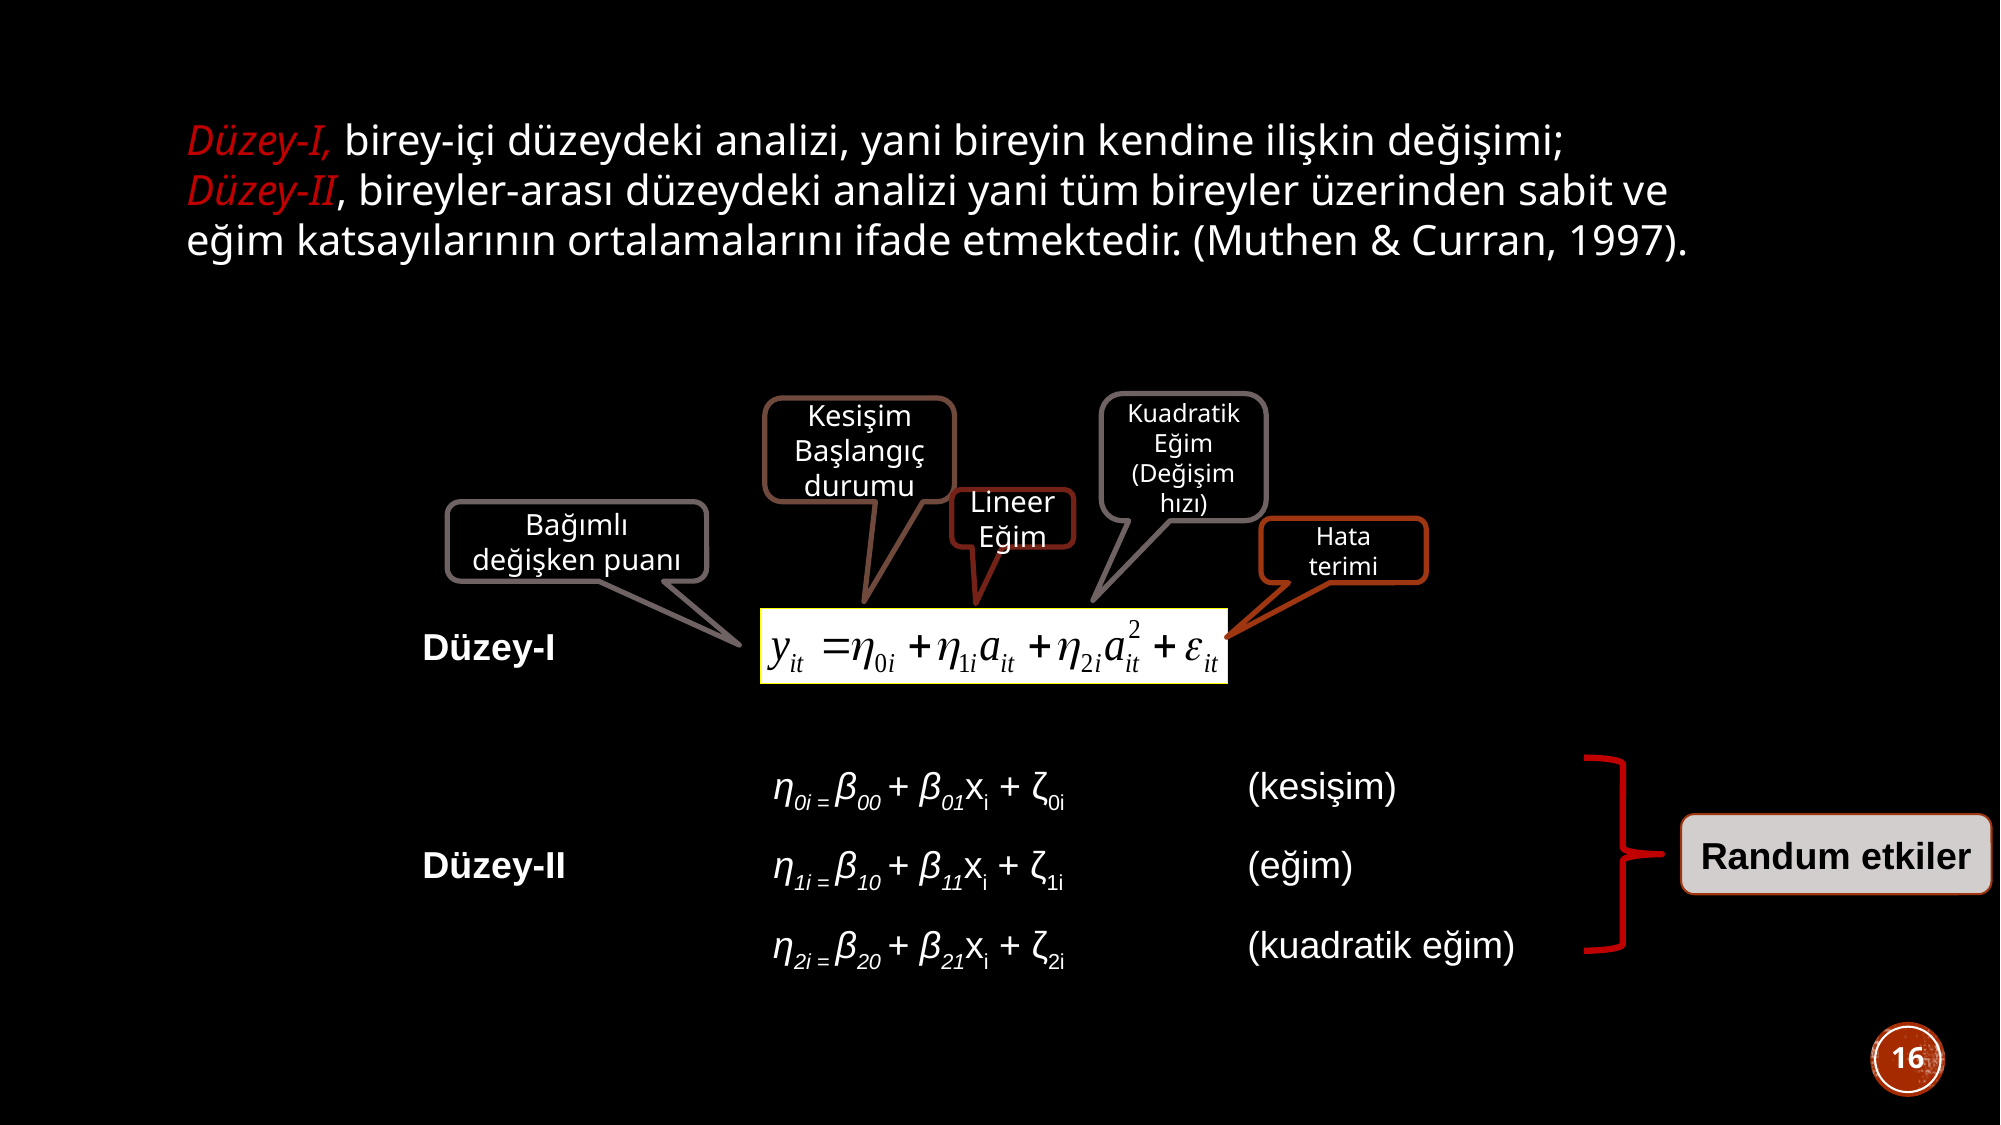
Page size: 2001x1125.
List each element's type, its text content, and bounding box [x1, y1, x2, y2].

text_box [1583, 757, 1663, 952]
text_box Randum etkiler [1680, 813, 1993, 896]
text_box Kesişim Başlangıç durumu [763, 396, 956, 603]
text_box Bağımlı değişken puanı [446, 500, 741, 646]
text_box Düzey-I η0i = β00 + β01xi + ζ0i (kesişim) Düzey-II η1i = β10 + β11xi + ζ1i (eğim) η2i = β20 + β21xi + ζ2i (kuadratik eğim) [332, 592, 1748, 982]
text_box Kuadratik Eğim (Değişim hızı) [1091, 392, 1268, 602]
text_box Lineer Eğim [950, 488, 1075, 605]
slide_number 16 [1855, 1028, 1961, 1089]
text_box Hata terimi [1229, 517, 1428, 638]
text_box Düzey-I, birey-içi düzeydeki analizi, yani bireyin kendine ilişkin değişimi; Düzey-II, bireyler-arası düzeydeki analizi yani tüm bireyler üzerinden sabit ve eğim katsayılarının ortalamalarını ifade etmektedir. (Muthen & Curran, 1997). [96, 105, 1725, 316]
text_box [762, 611, 1227, 682]
